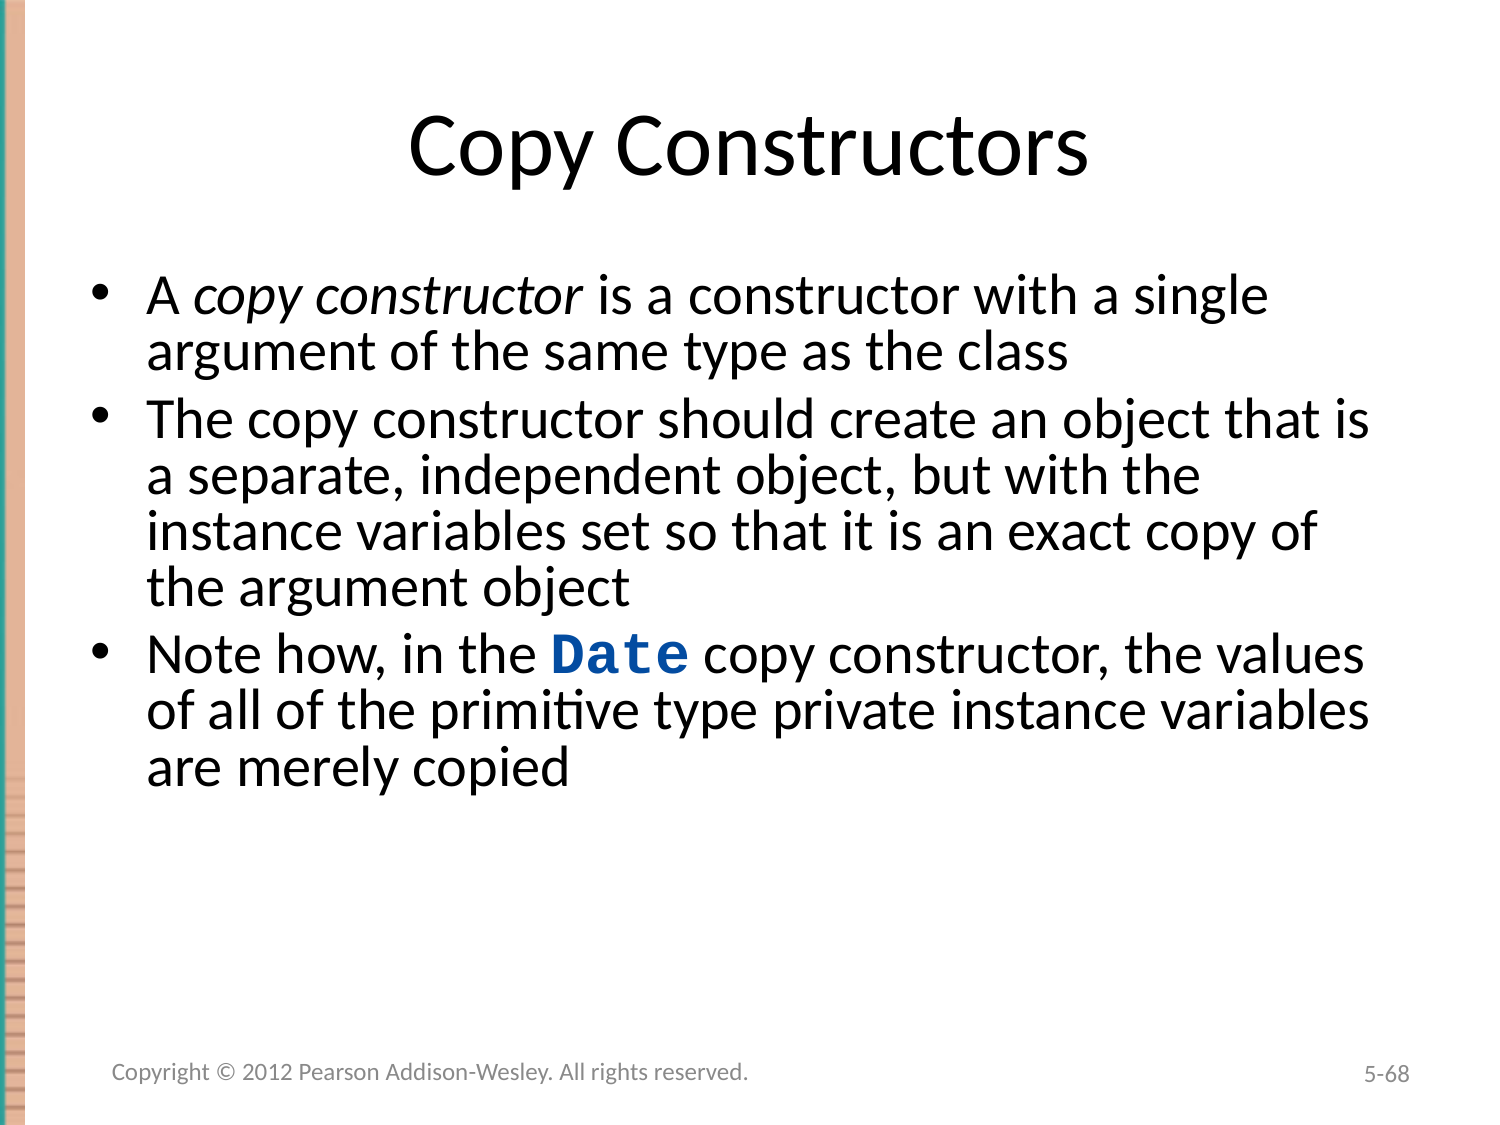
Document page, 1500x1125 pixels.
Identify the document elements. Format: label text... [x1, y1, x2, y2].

title Copy Constructors [74, 44, 1426, 233]
picture [0, 0, 25, 1125]
list A copy constructor is a constructor with a single argument of the same type as the class The copy constructor should create an object that is a separate, independent object, but with the instance variables set so that it is an exact copy of the argument object Note how, in the Date copy constructor, the values of all of the primitive type private instance variables are merely copied [74, 262, 1426, 1006]
slide_number 5-68 [1074, 1042, 1425, 1103]
footer Copyright © 2012 Pearson Addison-Wesley. All rights reserved. [75, 1040, 788, 1100]
